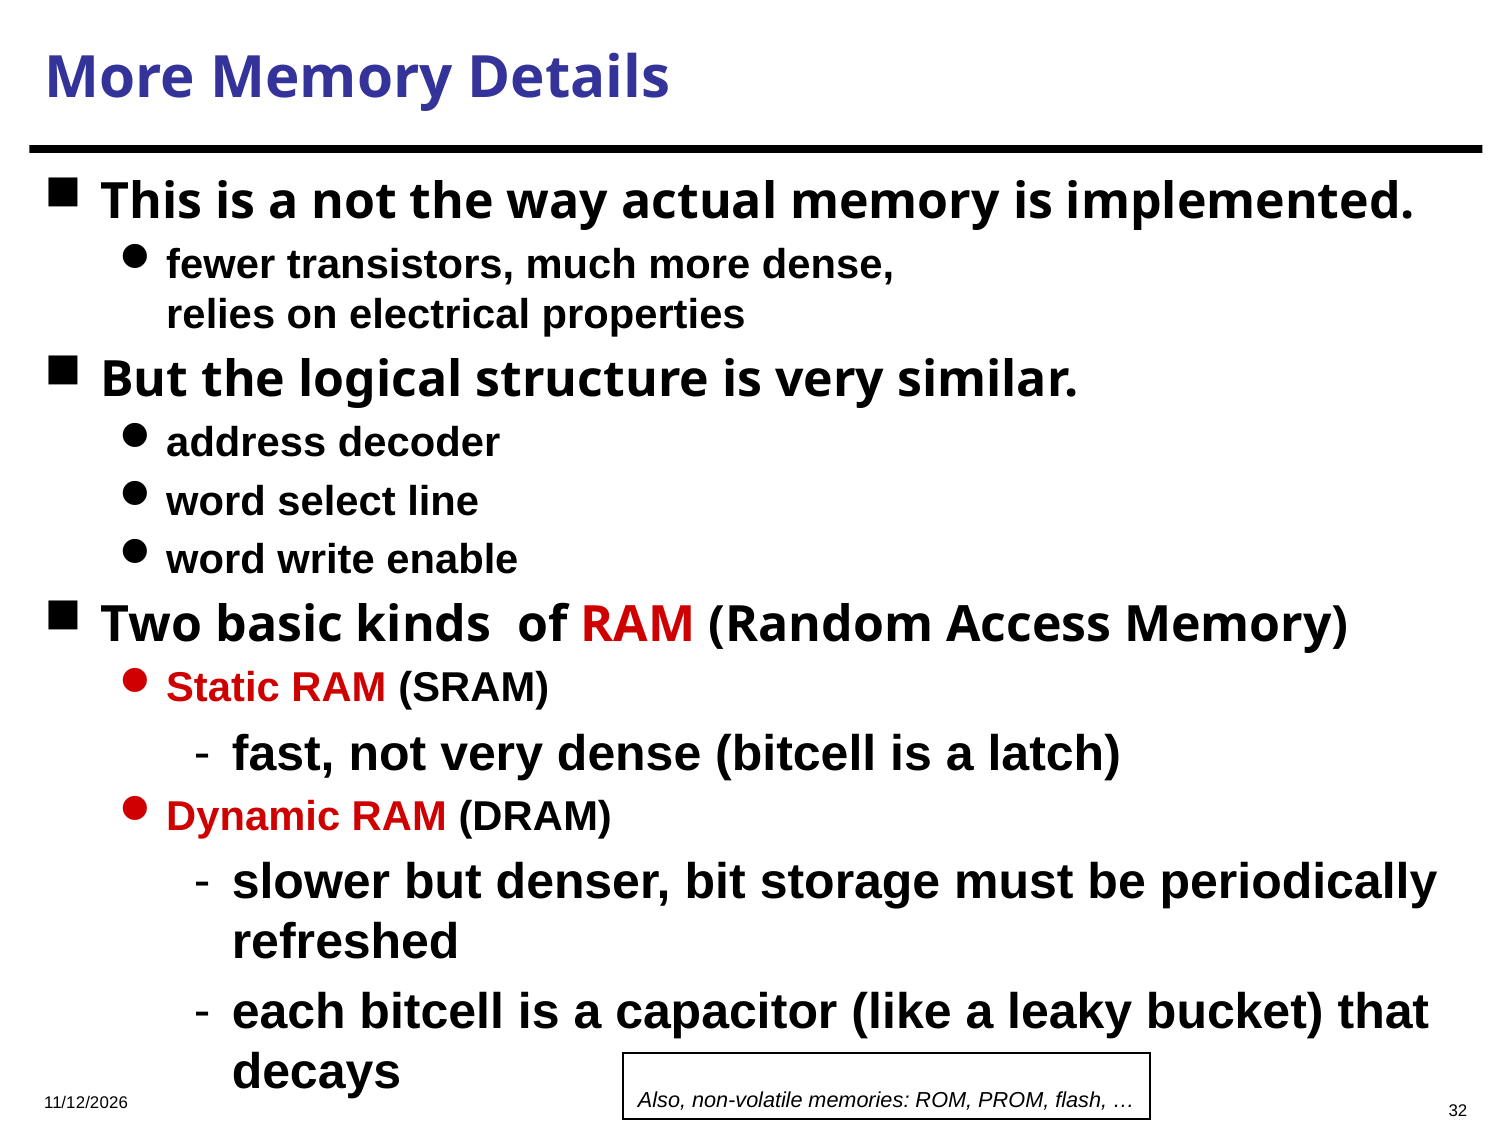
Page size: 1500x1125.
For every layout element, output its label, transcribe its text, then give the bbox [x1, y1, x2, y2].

text_box Also, non-volatile memories: ROM, PROM, flash, … [622, 1052, 1150, 1119]
title More Memory Details [29, 11, 1480, 138]
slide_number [29, 1072, 405, 1113]
list This is a not the way actual memory is implemented. fewer transistors, much more dense, relies on electrical properties But the logical structure is very similar. address decoder word select line word write enable Two basic kinds of RAM (Random Access Memory) Static RAM (SRAM) fast, not very dense (bitcell is a latch) Dynamic RAM (DRAM) slower but denser, bit storage must be periodically refreshed each bitcell is a capacitor (like a leaky bucket) that decays [29, 160, 1480, 1061]
slide_number 32 [1150, 1072, 1483, 1113]
